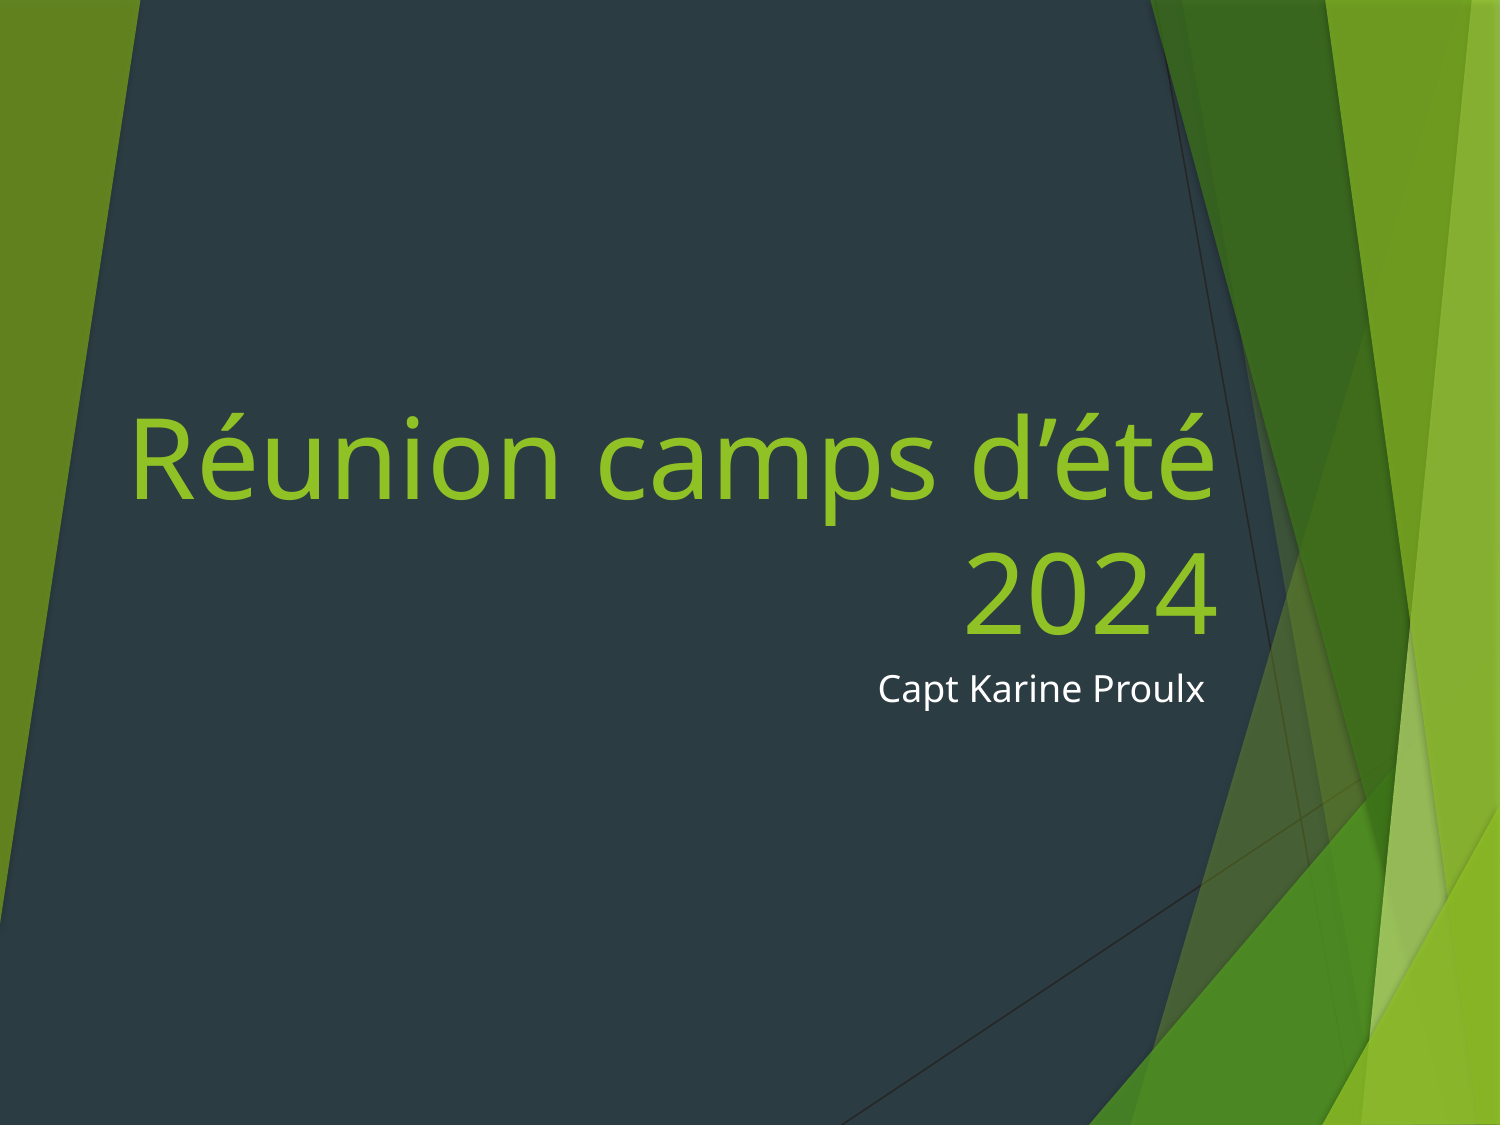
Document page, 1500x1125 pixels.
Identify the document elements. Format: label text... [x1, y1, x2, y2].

subtitle Capt Karine Proulx [283, 656, 1221, 863]
title Réunion camps d’été 2024 [100, 385, 1235, 665]
